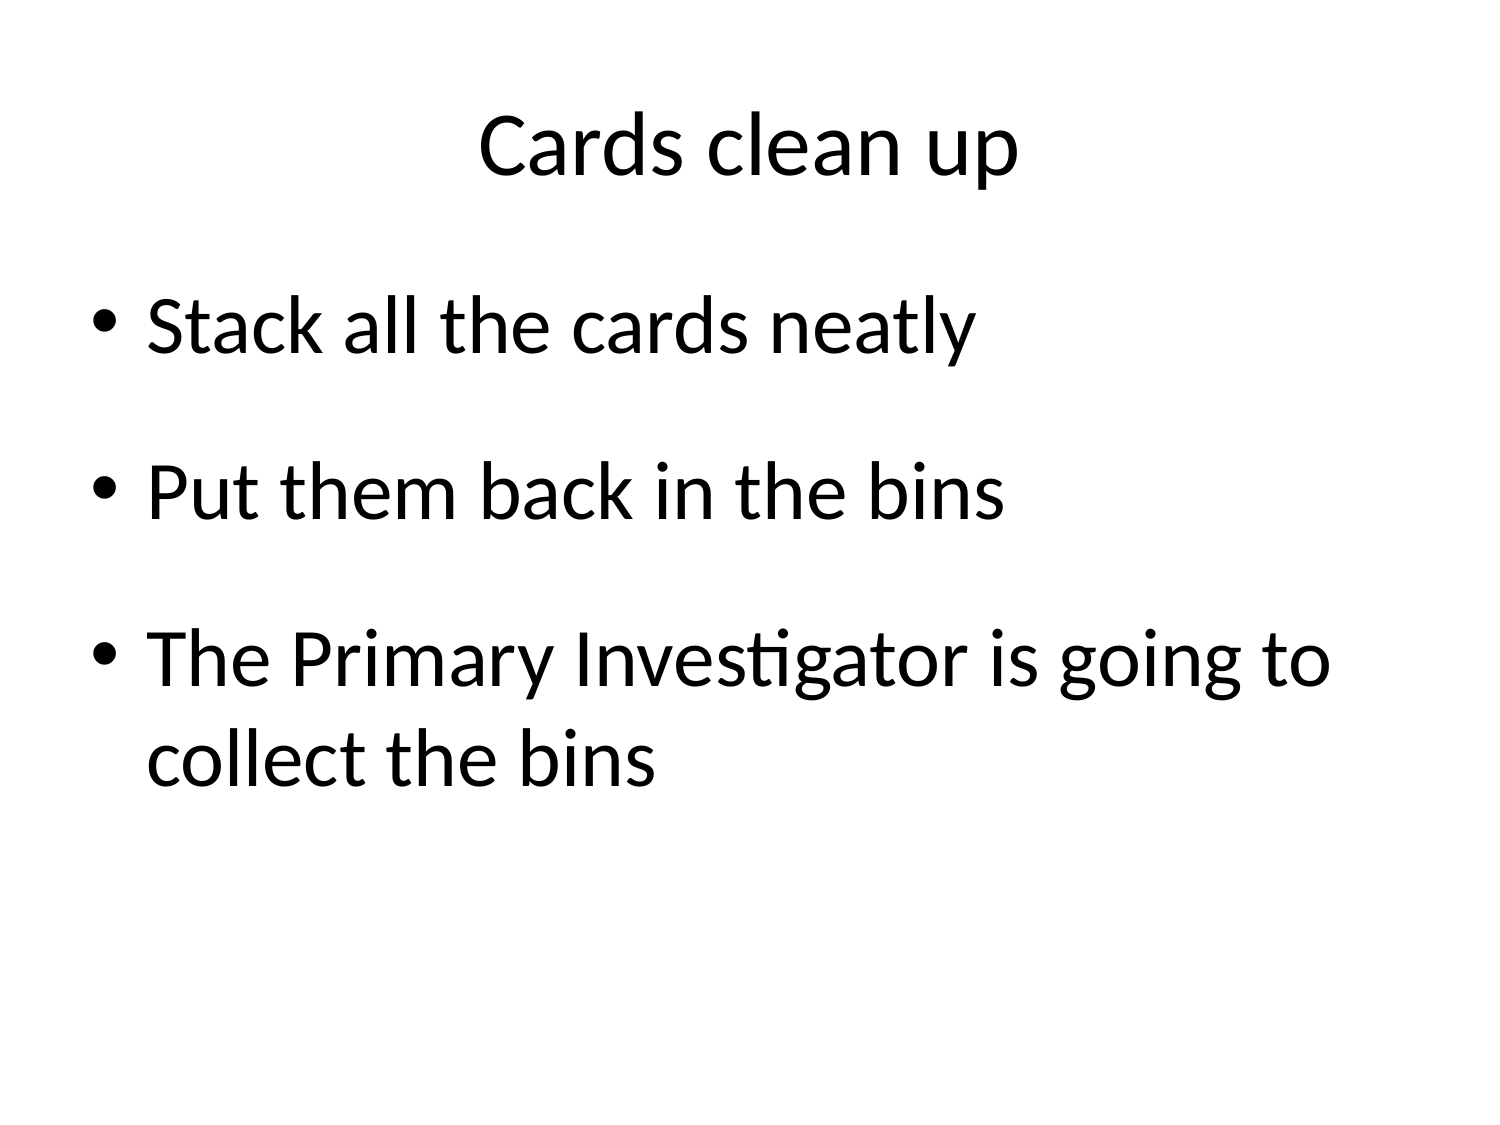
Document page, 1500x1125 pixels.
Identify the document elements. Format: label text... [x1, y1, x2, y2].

list Stack all the cards neatly Put them back in the bins The Primary Investigator is going to collect the bins [75, 262, 1425, 1005]
title Cards clean up [75, 45, 1425, 233]
